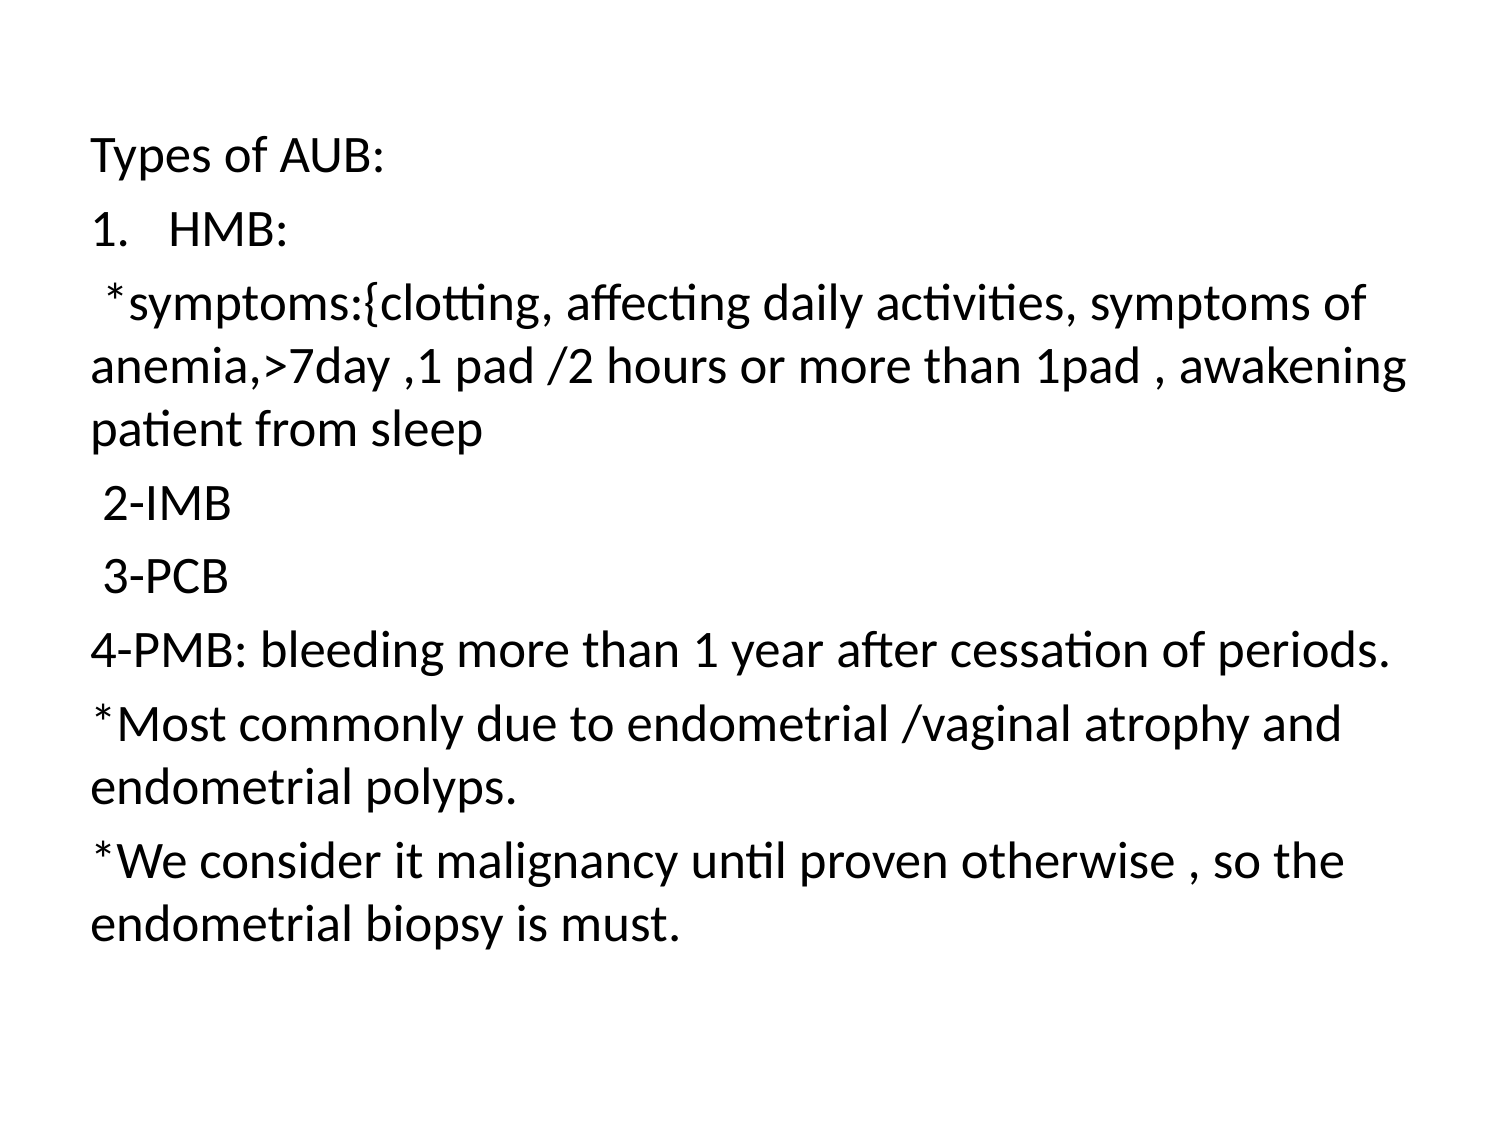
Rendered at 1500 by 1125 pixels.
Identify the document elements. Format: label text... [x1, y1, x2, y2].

list Types of AUB: HMB: *symptoms:{clotting, affecting daily activities, symptoms of anemia,>7day ,1 pad /2 hours or more than 1pad , awakening patient from sleep 2-IMB 3-PCB 4-PMB: bleeding more than 1 year after cessation of periods. *Most commonly due to endometrial /vaginal atrophy and endometrial polyps. *We consider it malignancy until proven otherwise , so the endometrial biopsy is must. [75, 112, 1425, 1005]
